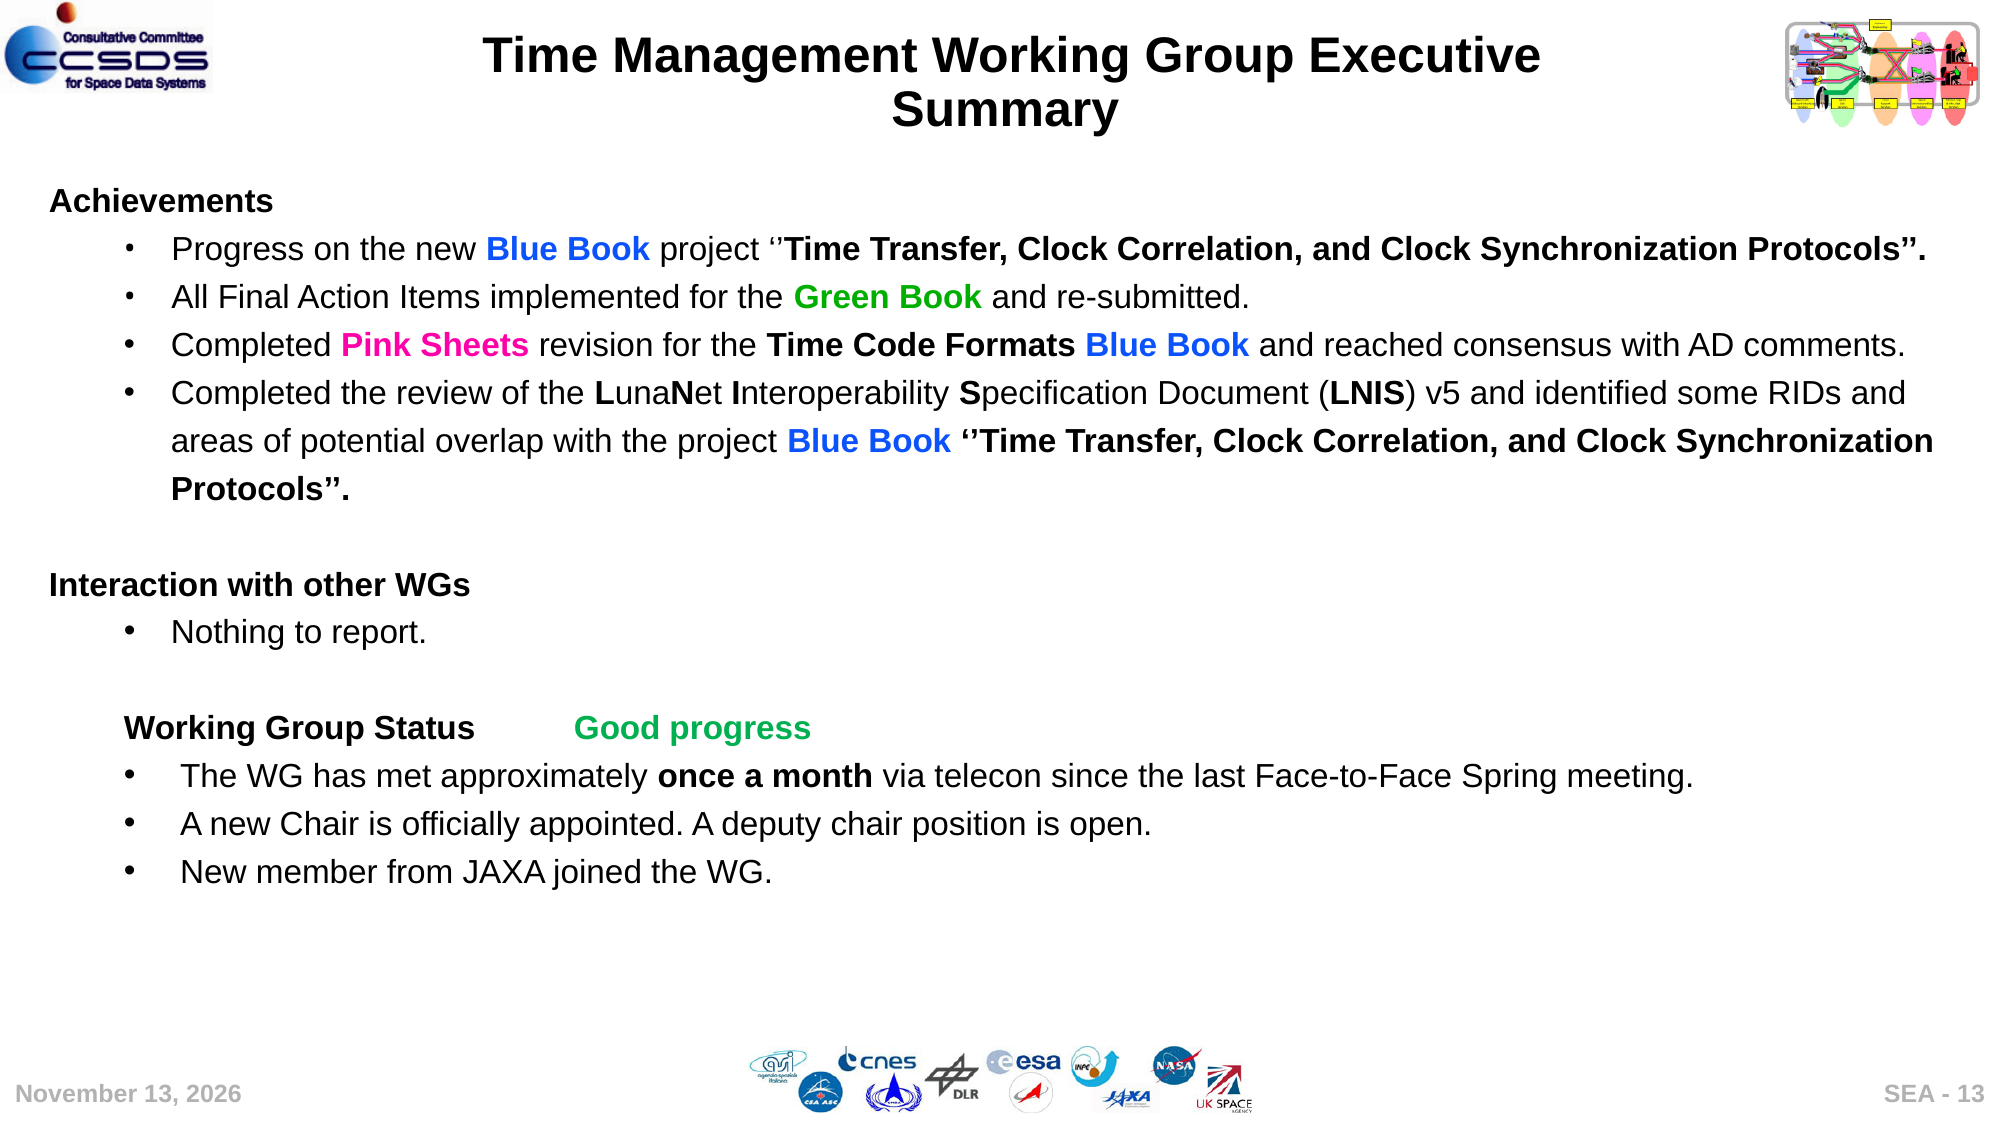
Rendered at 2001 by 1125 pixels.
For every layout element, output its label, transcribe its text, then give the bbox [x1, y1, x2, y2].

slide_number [0, 1062, 450, 1123]
text_box Time Management Working Group Executive Summary [395, 20, 1555, 109]
text_box Achievements Progress on the new Blue Book project ‘’Time Transfer, Clock Correlation, and Clock Synchronization Protocols’’. All Final Action Items implemented for the Green Book and re-submitted. Completed Pink Sheets revision for the Time Code Formats Blue Book and reached consensus with AD comments. Completed the review of the LunaNet Interoperability Specification Document (LNIS) v5 and identified some RIDs and areas of potential overlap with the project Blue Book ‘’Time Transfer, Clock Correlation, and Clock Synchronization Protocols’’. Interaction with other WGs Nothing to report. Working Group Status Good progress The WG has met approximately once a month via telecon since the last Face-to-Face Spring meeting. A new Chair is officially appointed. A deputy chair position is open. New member from JAXA joined the WG. [40, 163, 2000, 1039]
slide_number SEA - 13 [1550, 1062, 2000, 1123]
picture [0, 0, 213, 94]
picture [748, 1046, 1252, 1113]
picture [1785, 14, 1980, 128]
